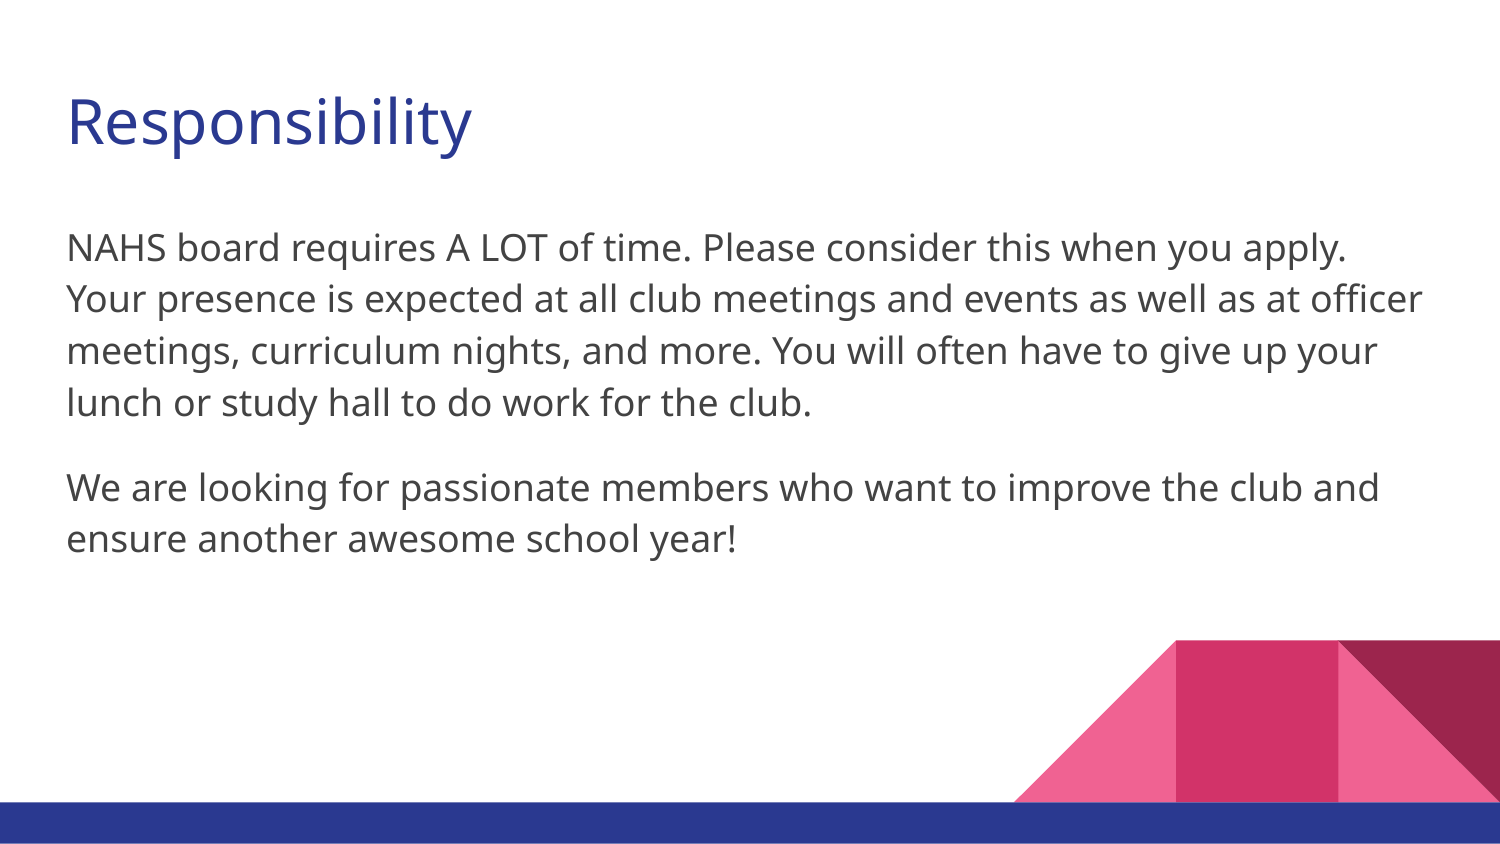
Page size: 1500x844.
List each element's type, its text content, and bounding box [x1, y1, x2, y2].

title Responsibility [51, 67, 1449, 167]
list NAHS board requires A LOT of time. Please consider this when you apply. Your presence is expected at all club meetings and events as well as at officer meetings, curriculum nights, and more. You will often have to give up your lunch or study hall to do work for the club. We are looking for passionate members who want to improve the club and ensure another awesome school year! [51, 201, 1449, 750]
